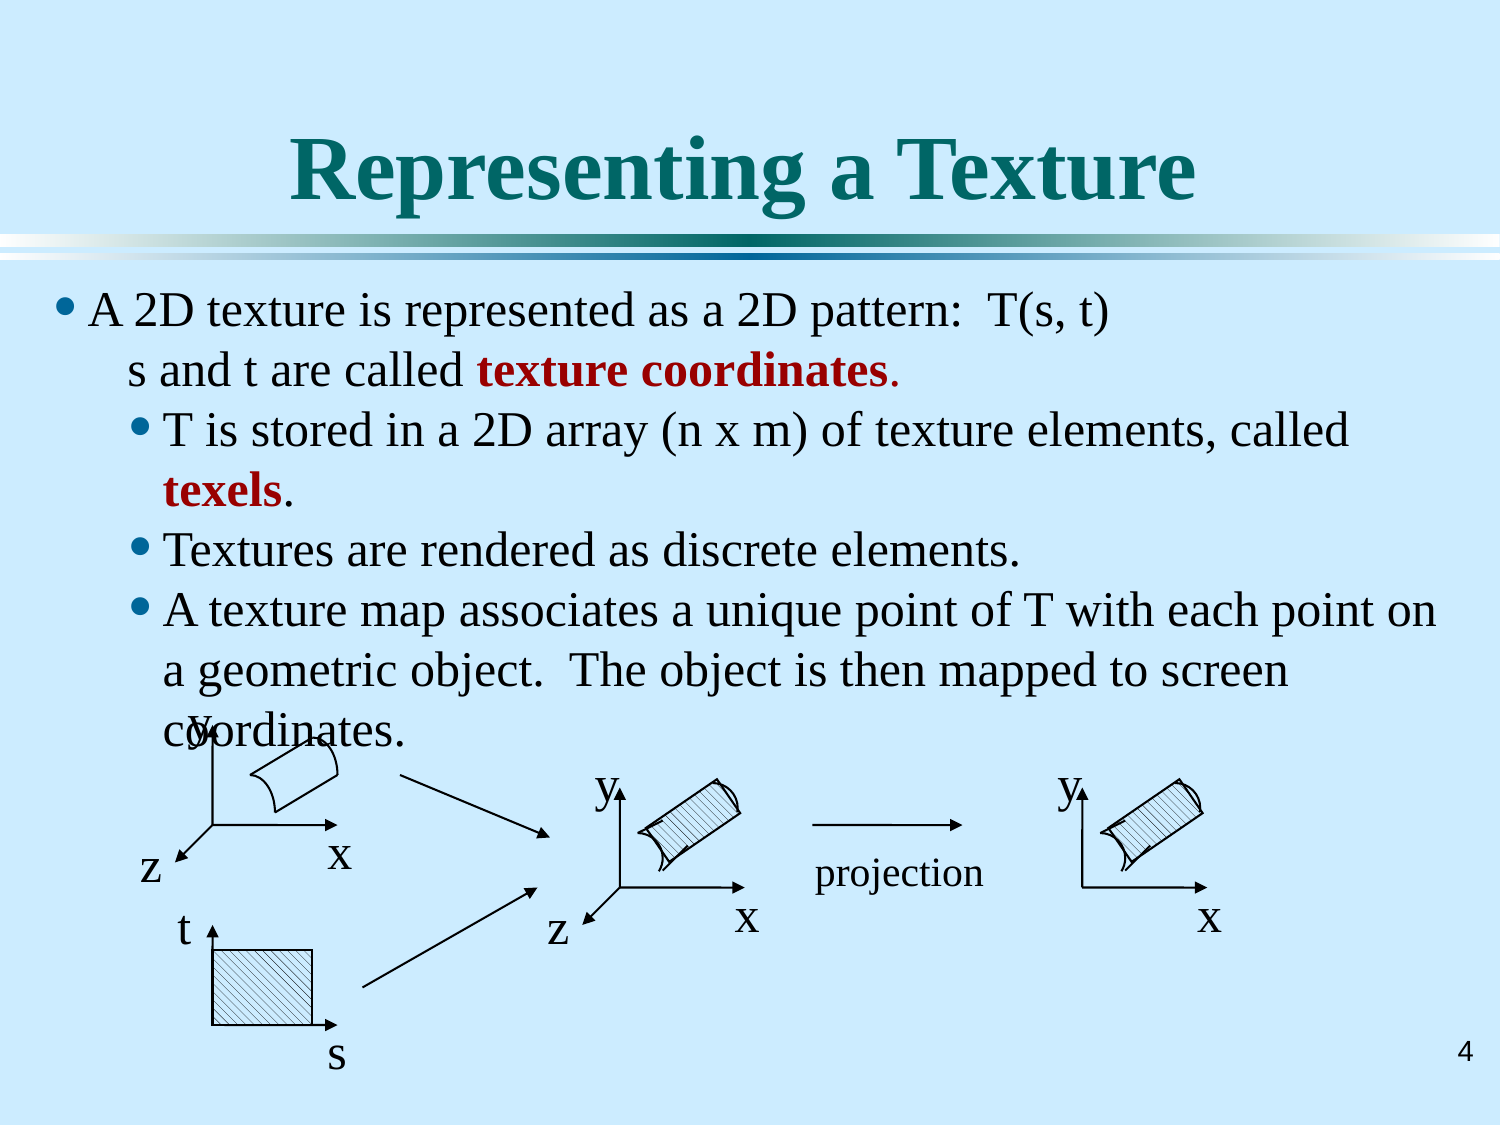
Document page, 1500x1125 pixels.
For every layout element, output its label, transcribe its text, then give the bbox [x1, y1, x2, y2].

text_box A 2D texture is represented as a 2D pattern: T(s, t) s and t are called texture coordinates. T is stored in a 2D array (n x m) of texture elements, called texels. Textures are rendered as discrete elements. A texture map associates a unique point of T with each point on a geometric object. The object is then mapped to screen coordinates. [37, 269, 1463, 764]
text_box x [719, 874, 775, 950]
text_box y [172, 681, 228, 757]
text_box [181, 824, 213, 861]
text_box x [1182, 874, 1238, 950]
text_box [712, 783, 738, 813]
text_box [645, 779, 741, 862]
text_box z [125, 824, 181, 900]
text_box [1175, 783, 1201, 813]
text_box [312, 737, 338, 775]
text_box projection [800, 837, 1000, 903]
text_box [1108, 779, 1203, 862]
text_box y [579, 744, 635, 819]
title Representing a Texture [99, 37, 1388, 225]
text_box [1100, 833, 1126, 872]
text_box [588, 887, 620, 924]
text_box [212, 949, 313, 1025]
text_box [637, 833, 663, 872]
text_box x [312, 812, 368, 888]
text_box s [312, 1012, 368, 1088]
text_box t [162, 887, 218, 963]
text_box z [532, 887, 588, 963]
text_box [362, 887, 538, 988]
text_box y [1042, 744, 1098, 819]
text_box [812, 818, 963, 832]
text_box [249, 775, 275, 813]
text_box [399, 774, 550, 839]
